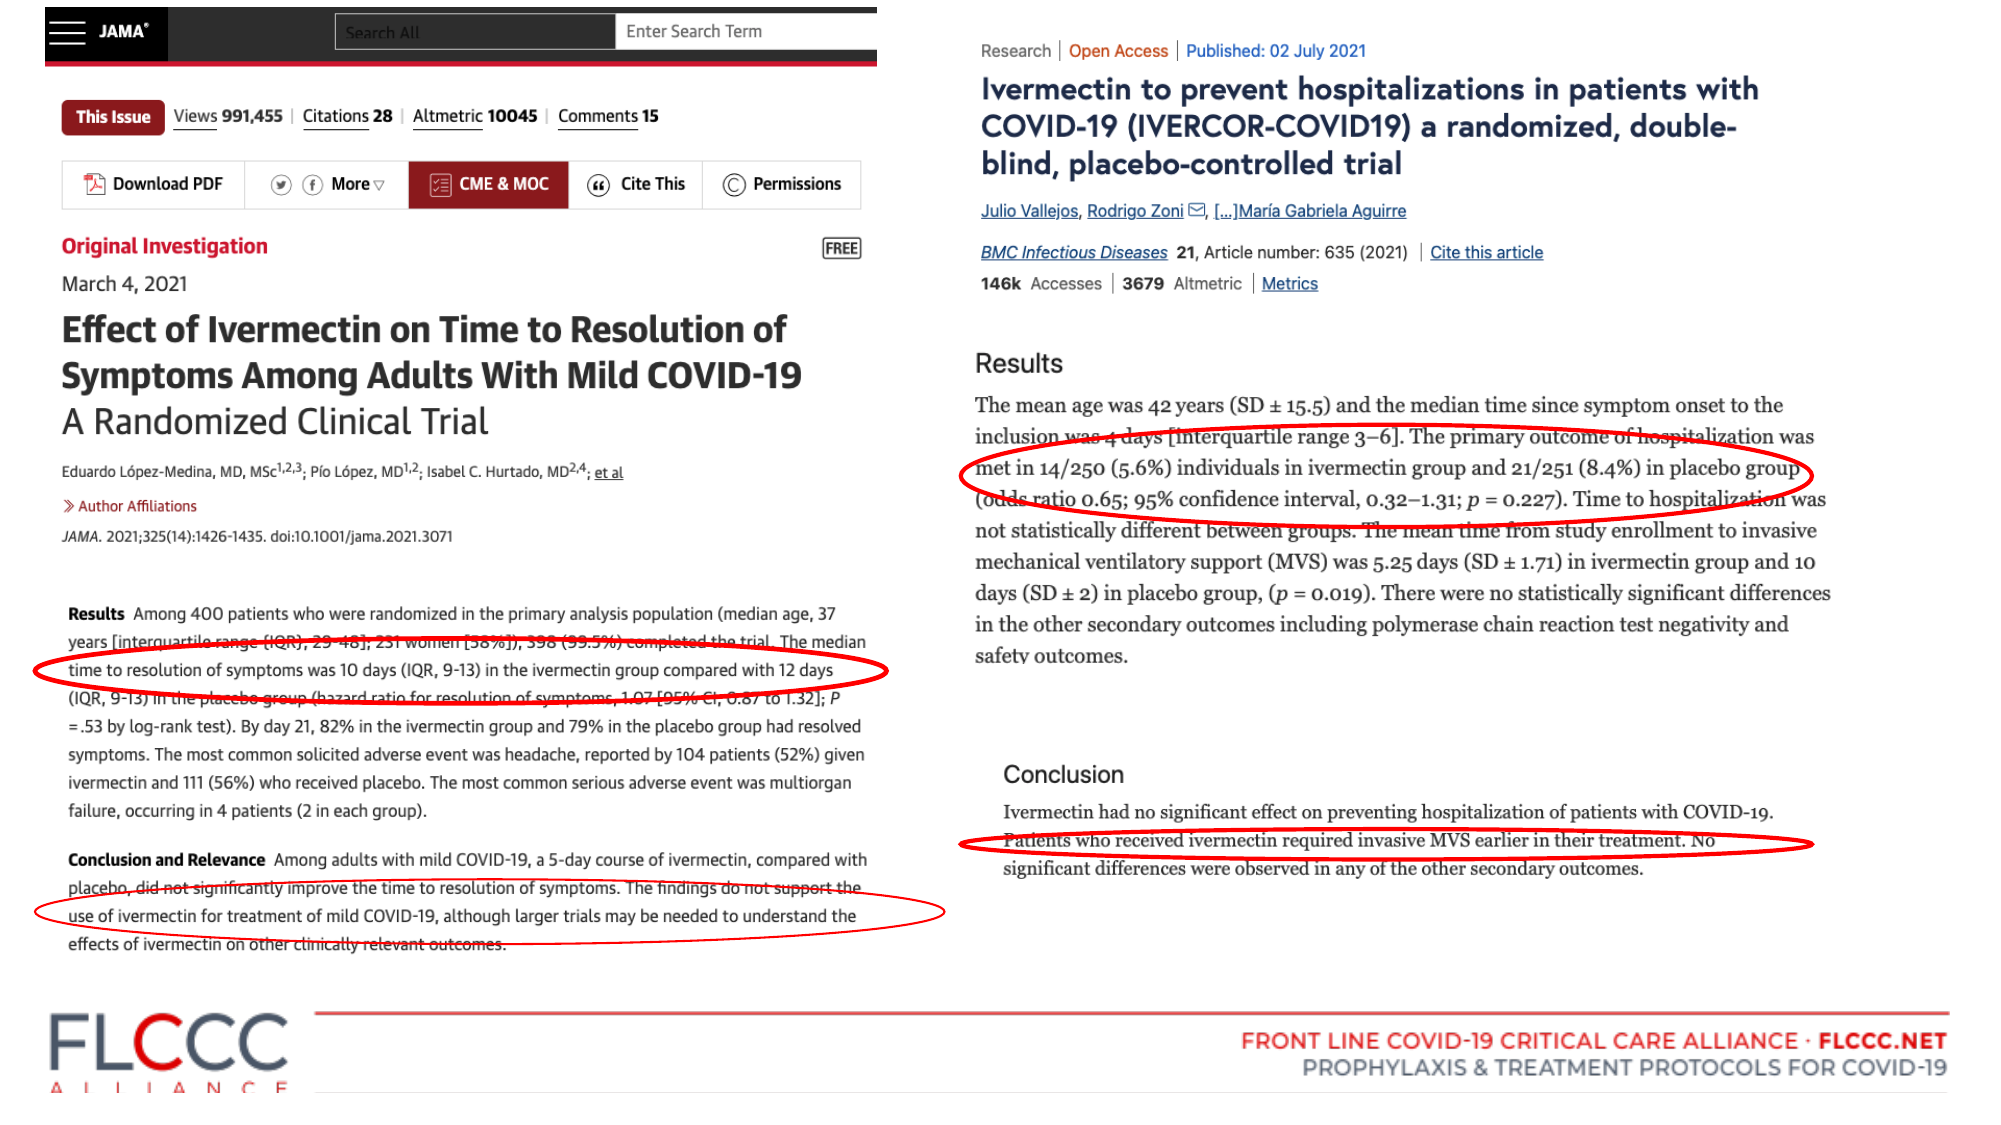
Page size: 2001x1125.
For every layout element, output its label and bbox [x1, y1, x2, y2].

picture [966, 345, 1833, 664]
picture [995, 760, 1778, 880]
text_box [33, 658, 61, 684]
text_box [877, 662, 888, 679]
text_box [959, 466, 966, 486]
text_box [877, 893, 946, 930]
text_box [959, 837, 995, 852]
picture [977, 34, 1778, 303]
picture [61, 599, 877, 969]
list [45, 7, 877, 548]
text_box [1778, 837, 1814, 852]
text_box [33, 899, 61, 924]
